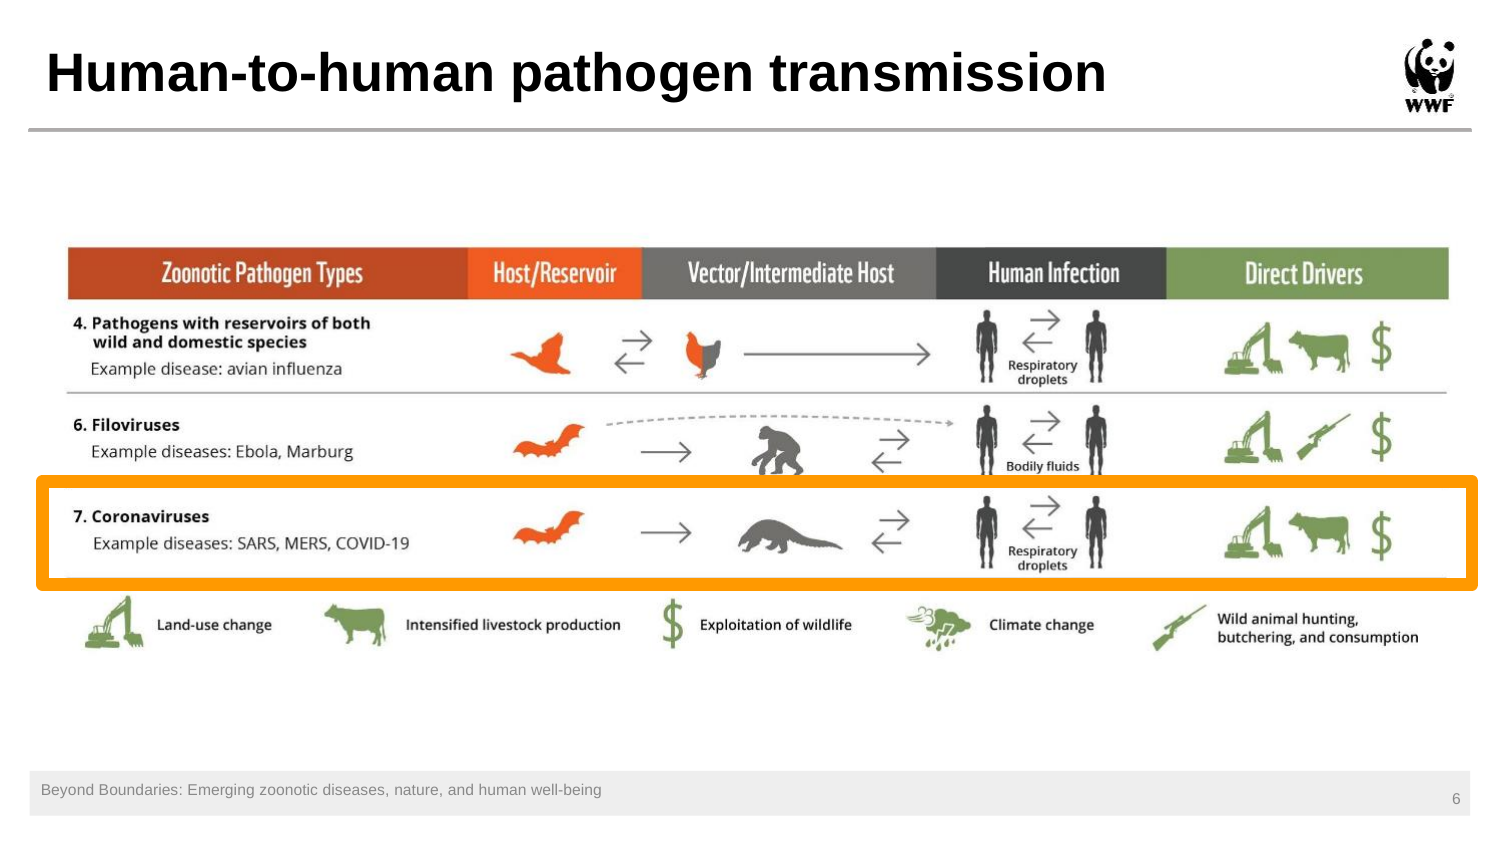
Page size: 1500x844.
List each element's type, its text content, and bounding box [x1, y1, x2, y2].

title Human-to-human pathogen transmission [35, 28, 1378, 121]
picture [7, 217, 1492, 683]
picture [1387, 28, 1472, 123]
list Beyond Boundaries: Emerging zoonotic diseases, nature, and human well-being [29, 770, 724, 816]
slide_number 6 [1405, 771, 1473, 816]
